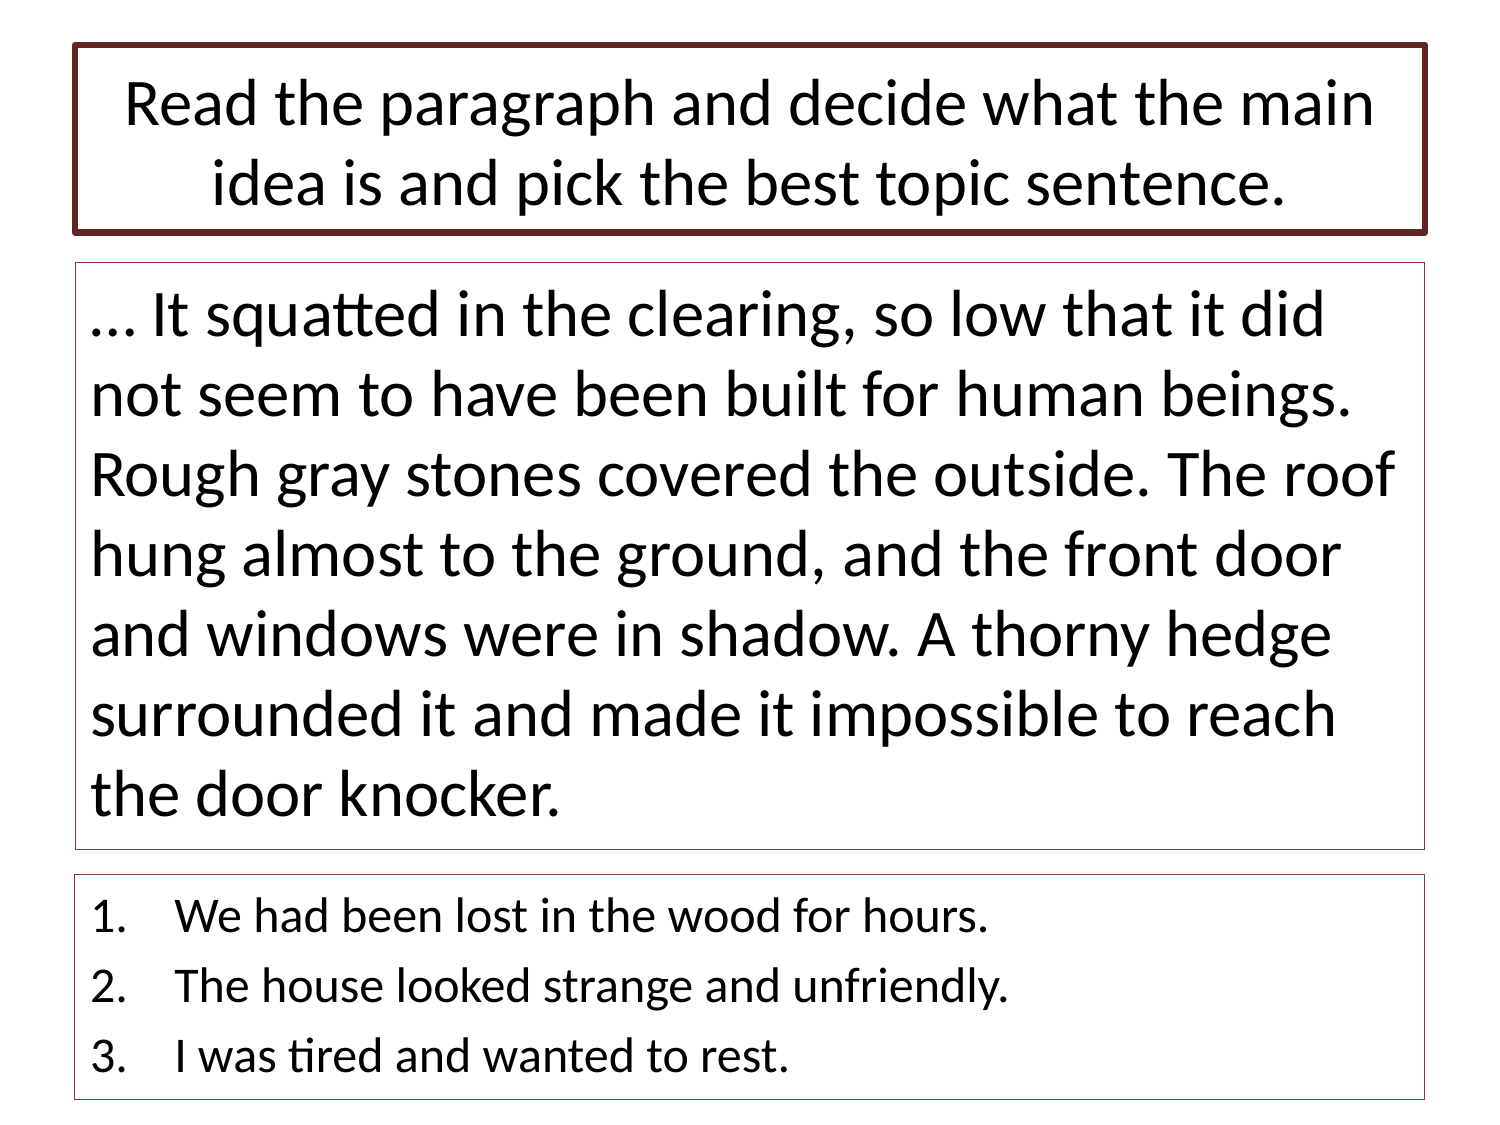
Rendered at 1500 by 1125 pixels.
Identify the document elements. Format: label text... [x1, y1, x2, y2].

list … It squatted in the clearing, so low that it did not seem to have been built for human beings. Rough gray stones covered the outside. The roof hung almost to the ground, and the front door and windows were in shadow. A thorny hedge surrounded it and made it impossible to reach the door knocker. [75, 262, 1425, 850]
title Read the paragraph and decide what the main idea is and pick the best topic sentence. [75, 45, 1425, 233]
text_box We had been lost in the wood for hours. The house looked strange and unfriendly. I was tired and wanted to rest. [74, 874, 1425, 1100]
